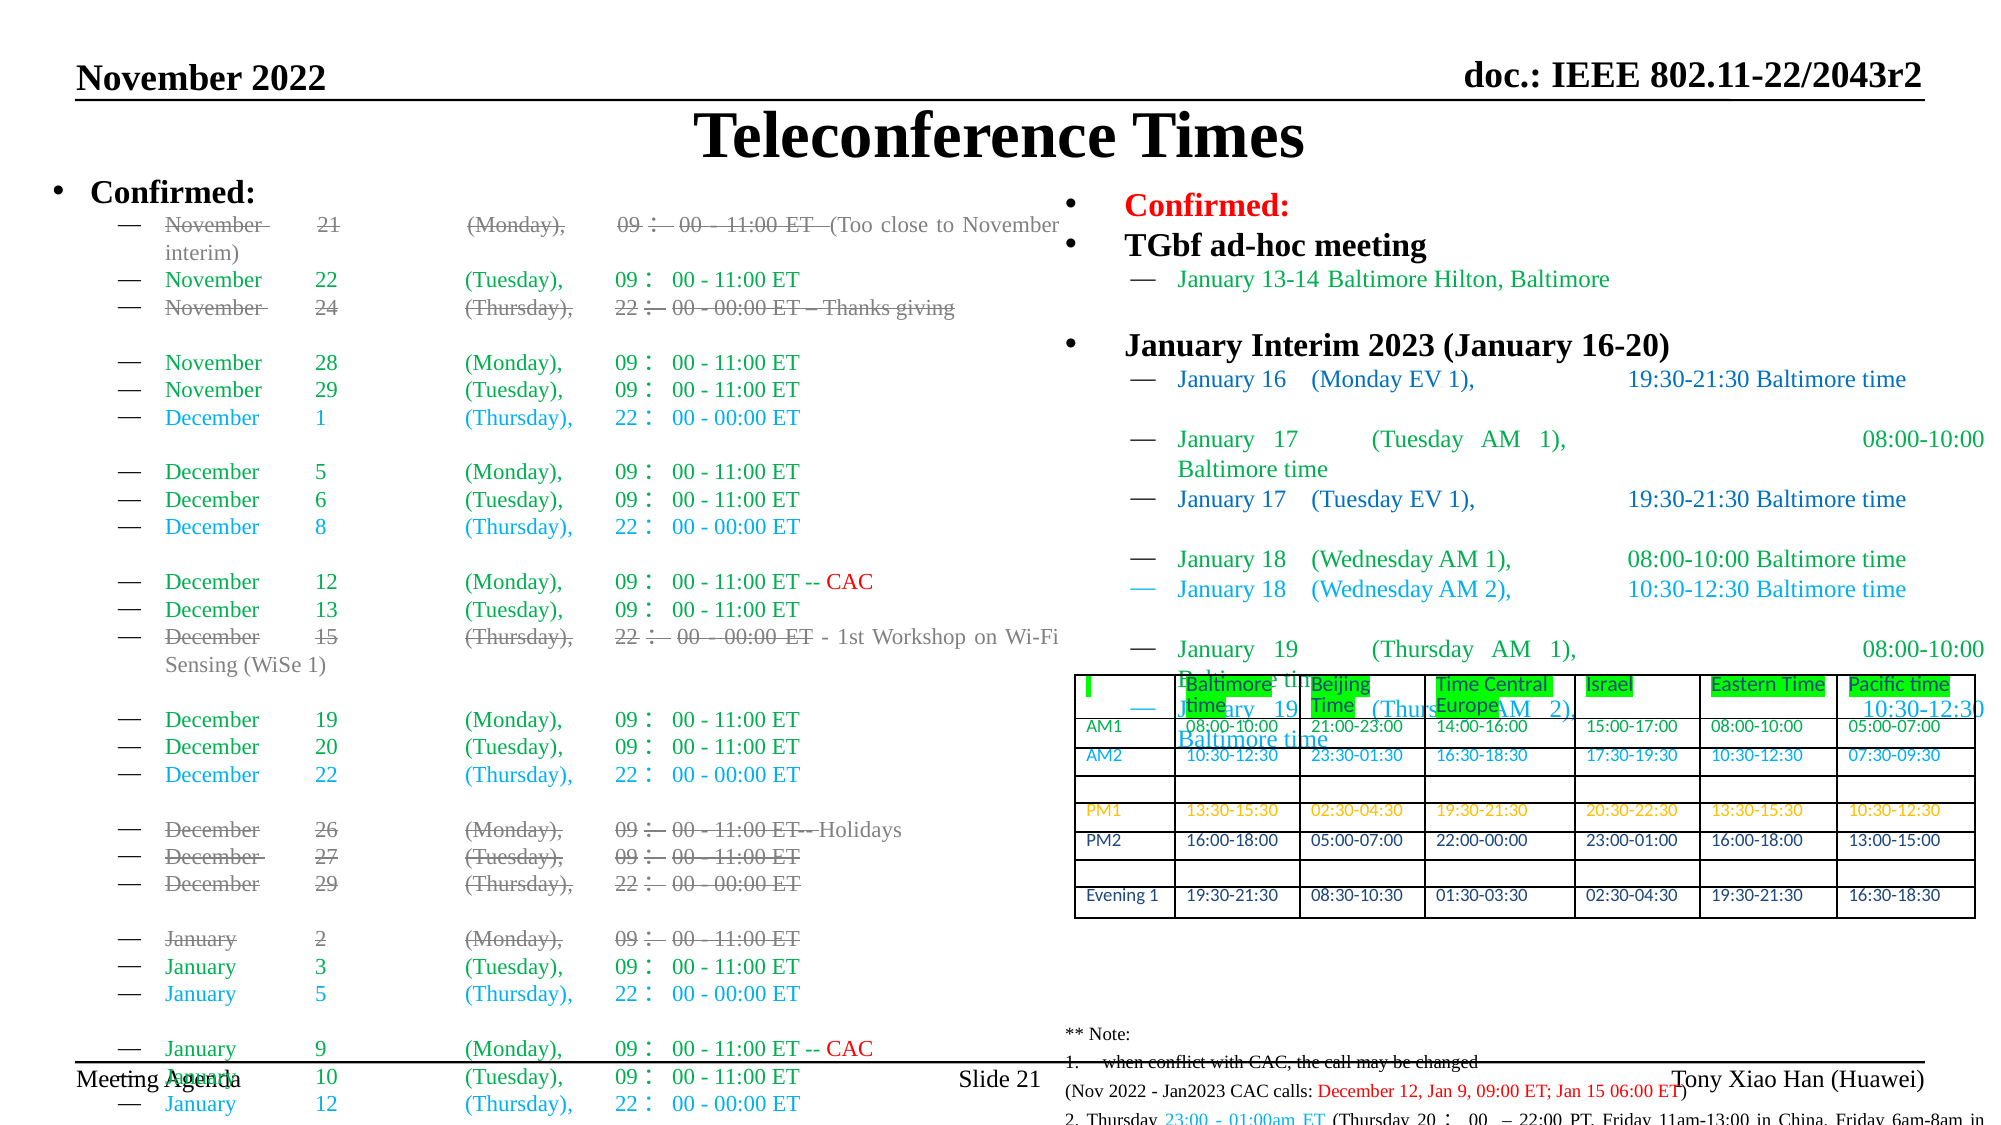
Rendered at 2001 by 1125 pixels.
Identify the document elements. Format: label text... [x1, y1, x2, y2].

table_cell 17:30-19:30 [1576, 749, 1699, 775]
table_cell 23:30-01:30 [1301, 749, 1424, 775]
table_cell 13:30-15:30 [1176, 804, 1299, 831]
table_header Eastern Time [1701, 676, 1836, 718]
table_cell [1076, 861, 1174, 886]
table_cell 02:30-04:30 [1301, 804, 1424, 831]
text_box Confirmed: November 21 (Monday), 09：00 - 11:00 ET (Too close to November interim) November 22 (Tuesday), 09：00 - 11:00 ET November 24 (Thursday), 22：00 - 00:00 ET – Thanks giving November 28 (Monday), 09：00 - 11:00 ET November 29 (Tuesday), 09：00 - 11:00 ET December 1 (Thursday), 22：00 - 00:00 ET December 5 (Monday), 09：00 - 11:00 ET December 6 (Tuesday), 09：00 - 11:00 ET December 8 (Thursday), 22：00 - 00:00 ET December 12 (Monday), 09：00 - 11:00 ET -- CAC December 13 (Tuesday), 09：00 - 11:00 ET December 15 (Thursday), 22：00 - 00:00 ET - 1st Workshop on Wi-Fi Sensing (WiSe 1) December 19 (Monday), 09：00 - 11:00 ET December 20 (Tuesday), 09：00 - 11:00 ET December 22 (Thursday), 22：00 - 00:00 ET December 26 (Monday), 09：00 - 11:00 ET-- Holidays December 27 (Tuesday), 09：00 - 11:00 ET December 29 (Thursday), 22：00 - 00:00 ET January 2 (Monday), 09：00 - 11:00 ET January 3 (Tuesday), 09：00 - 11:00 ET January 5 (Thursday), 22：00 - 00:00 ET January 9 (Monday), 09：00 - 11:00 ET -- CAC January 10 (Tuesday), 09：00 - 11:00 ET January 12 (Thursday), 22：00 - 00:00 ET [37, 162, 1075, 1063]
table_cell 13:30-15:30 [1701, 804, 1836, 831]
table_cell [1426, 861, 1574, 886]
table_cell AM2 [1076, 749, 1174, 775]
table_cell AM1 [1076, 719, 1174, 747]
table_cell 22:00-00:00 [1426, 833, 1574, 859]
table_cell 19:30-21:30 [1426, 804, 1574, 831]
table_cell 10:30-12:30 [1838, 804, 1974, 831]
table_cell [1838, 777, 1974, 802]
table_cell [1301, 777, 1424, 802]
table_cell 01:30-03:30 [1426, 888, 1574, 917]
table_header Israel [1576, 676, 1699, 718]
table_header Baltimore time [1176, 676, 1299, 718]
table_cell 08:30-10:30 [1301, 888, 1424, 917]
table_cell 05:00-07:00 [1838, 719, 1974, 747]
table_cell 16:00-18:00 [1176, 833, 1299, 859]
table_cell [1426, 777, 1574, 802]
table_header Pacific time [1838, 676, 1974, 718]
text_box Teleconference Times [362, 87, 1638, 175]
table_cell 07:30-09:30 [1838, 749, 1974, 775]
table_cell 20:30-22:30 [1576, 804, 1699, 831]
table_cell 02:30-04:30 [1576, 888, 1699, 917]
table_cell 05:00-07:00 [1301, 833, 1424, 859]
table_cell 15:00-17:00 [1576, 719, 1699, 747]
table_cell 16:00-18:00 [1701, 833, 1836, 859]
table_header Time Central Europe [1426, 676, 1574, 718]
table_cell 08:00-10:00 [1701, 719, 1836, 747]
table_cell [1701, 777, 1836, 802]
table_cell [1576, 861, 1699, 886]
table_cell [1076, 777, 1174, 802]
text_box Confirmed: TGbf ad-hoc meeting January 13-14 Baltimore Hilton, Baltimore January Interim 2023 (January 16-20) January 16 (Monday EV 1), 19:30-21:30 Baltimore time January 17 (Tuesday AM 1), 08:00-10:00 Baltimore time January 17 (Tuesday EV 1), 19:30-21:30 Baltimore time January 18 (Wednesday AM 1), 08:00-10:00 Baltimore time January 18 (Wednesday AM 2), 10:30-12:30 Baltimore time January 19 (Thursday AM 1), 08:00-10:00 Baltimore time January 19 (Thursday AM 2), 10:30-12:30 Baltimore time ** Note: when conflict with CAC, the call may be changed (Nov 2022 - Jan2023 CAC calls: December 12, Jan 9, 09:00 ET; Jan 15 06:00 ET) 2. Thursday 23:00 - 01:00am ET (Thursday 20：00 – 22:00 PT, Friday 11am-13:00 in China, Friday 6am-8am in Israel, Friday 5am – 7am in Central Europe), and Sang Kim will help to take the minutes for these slots. [1050, 175, 2000, 1026]
table_cell [1301, 861, 1424, 886]
table_cell [1701, 861, 1836, 886]
table_cell 10:30-12:30 [1701, 749, 1836, 775]
table_header [1076, 676, 1174, 718]
table_header Beijing Time [1301, 676, 1424, 718]
table_cell [1176, 777, 1299, 802]
table_cell 19:30-21:30 [1701, 888, 1836, 917]
table_cell [1838, 861, 1974, 886]
table_cell 19:30-21:30 [1176, 888, 1299, 917]
table_cell PM2 [1076, 833, 1174, 859]
table_cell PM1 [1076, 804, 1174, 831]
table_cell 08:00-10:00 [1176, 719, 1299, 747]
table_cell 16:30-18:30 [1838, 888, 1974, 917]
table_cell 10:30-12:30 [1176, 749, 1299, 775]
table_cell [1176, 861, 1299, 886]
table_cell 21:00-23:00 [1301, 719, 1424, 747]
table_cell 16:30-18:30 [1426, 749, 1574, 775]
table_cell [1576, 777, 1699, 802]
table_cell 13:00-15:00 [1838, 833, 1974, 859]
table_cell 14:00-16:00 [1426, 719, 1574, 747]
table_cell 23:00-01:00 [1576, 833, 1699, 859]
table_cell Evening 1 [1076, 888, 1174, 917]
